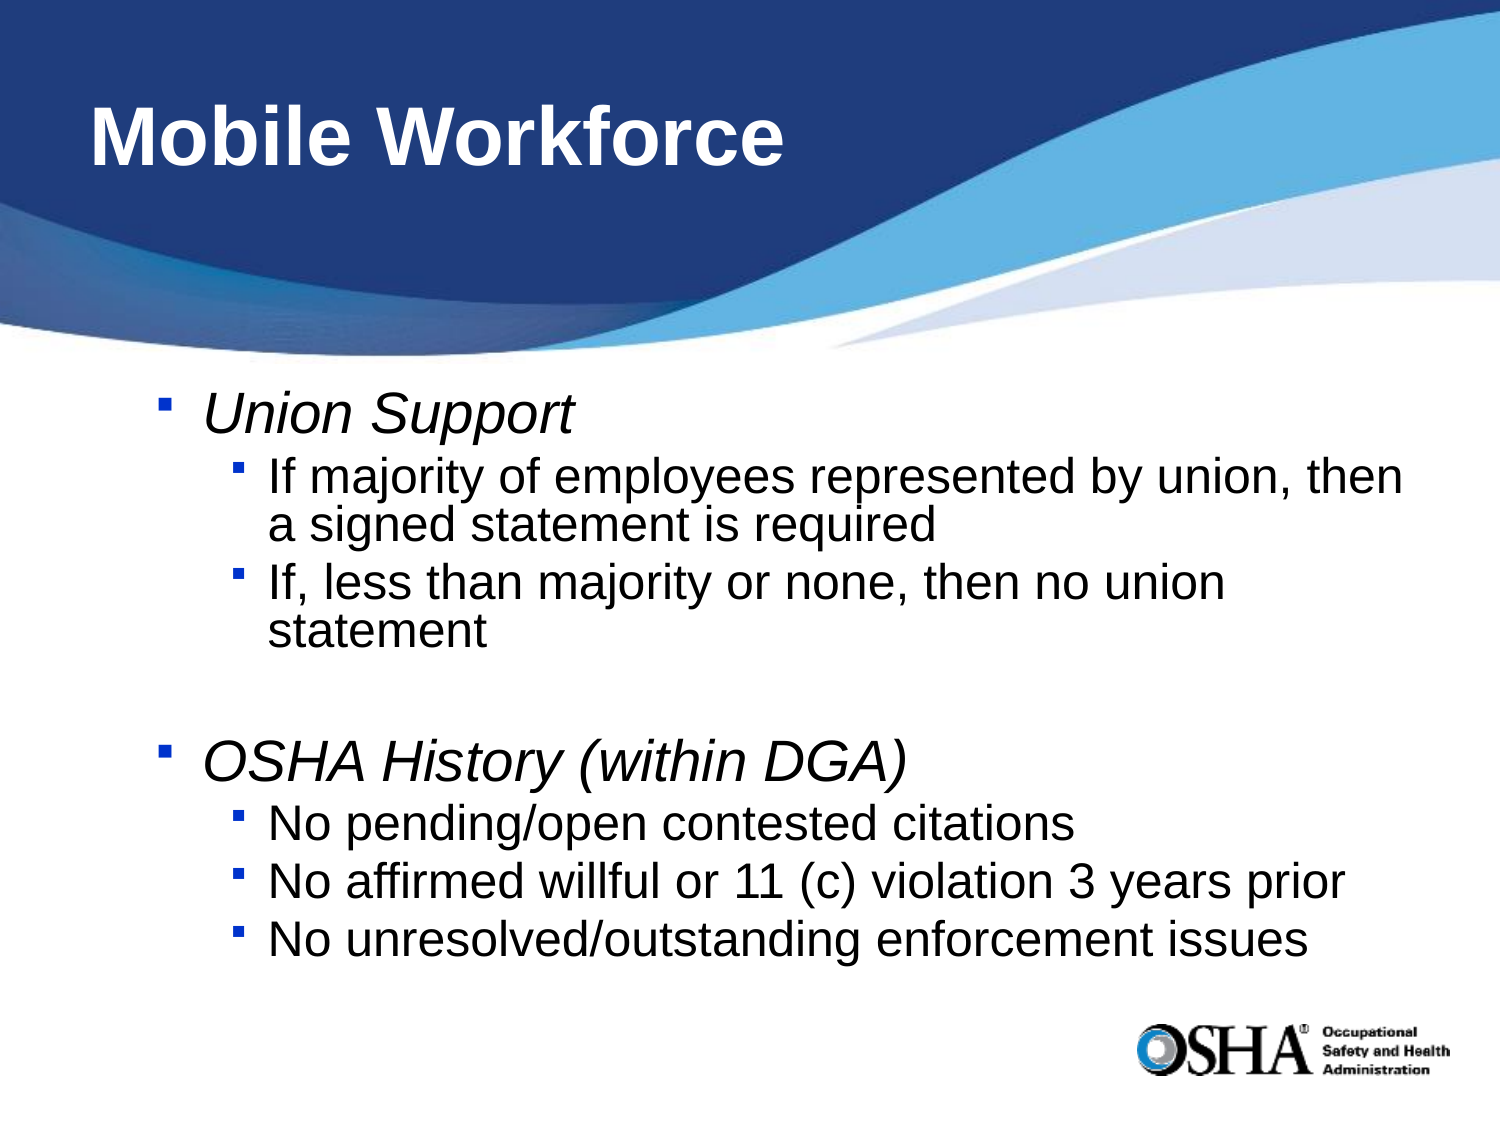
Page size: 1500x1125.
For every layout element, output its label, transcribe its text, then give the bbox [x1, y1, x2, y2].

text_box Union Support If majority of employees represented by union, then a signed statement is required If, less than majority or none, then no union statement OSHA History (within DGA) No pending/open contested citations No affirmed willful or 11 (c) violation 3 years prior No unresolved/outstanding enforcement issues [65, 299, 1428, 1063]
picture [0, 0, 1500, 364]
picture [1137, 1024, 1450, 1076]
title Mobile Workforce [75, 45, 1188, 233]
